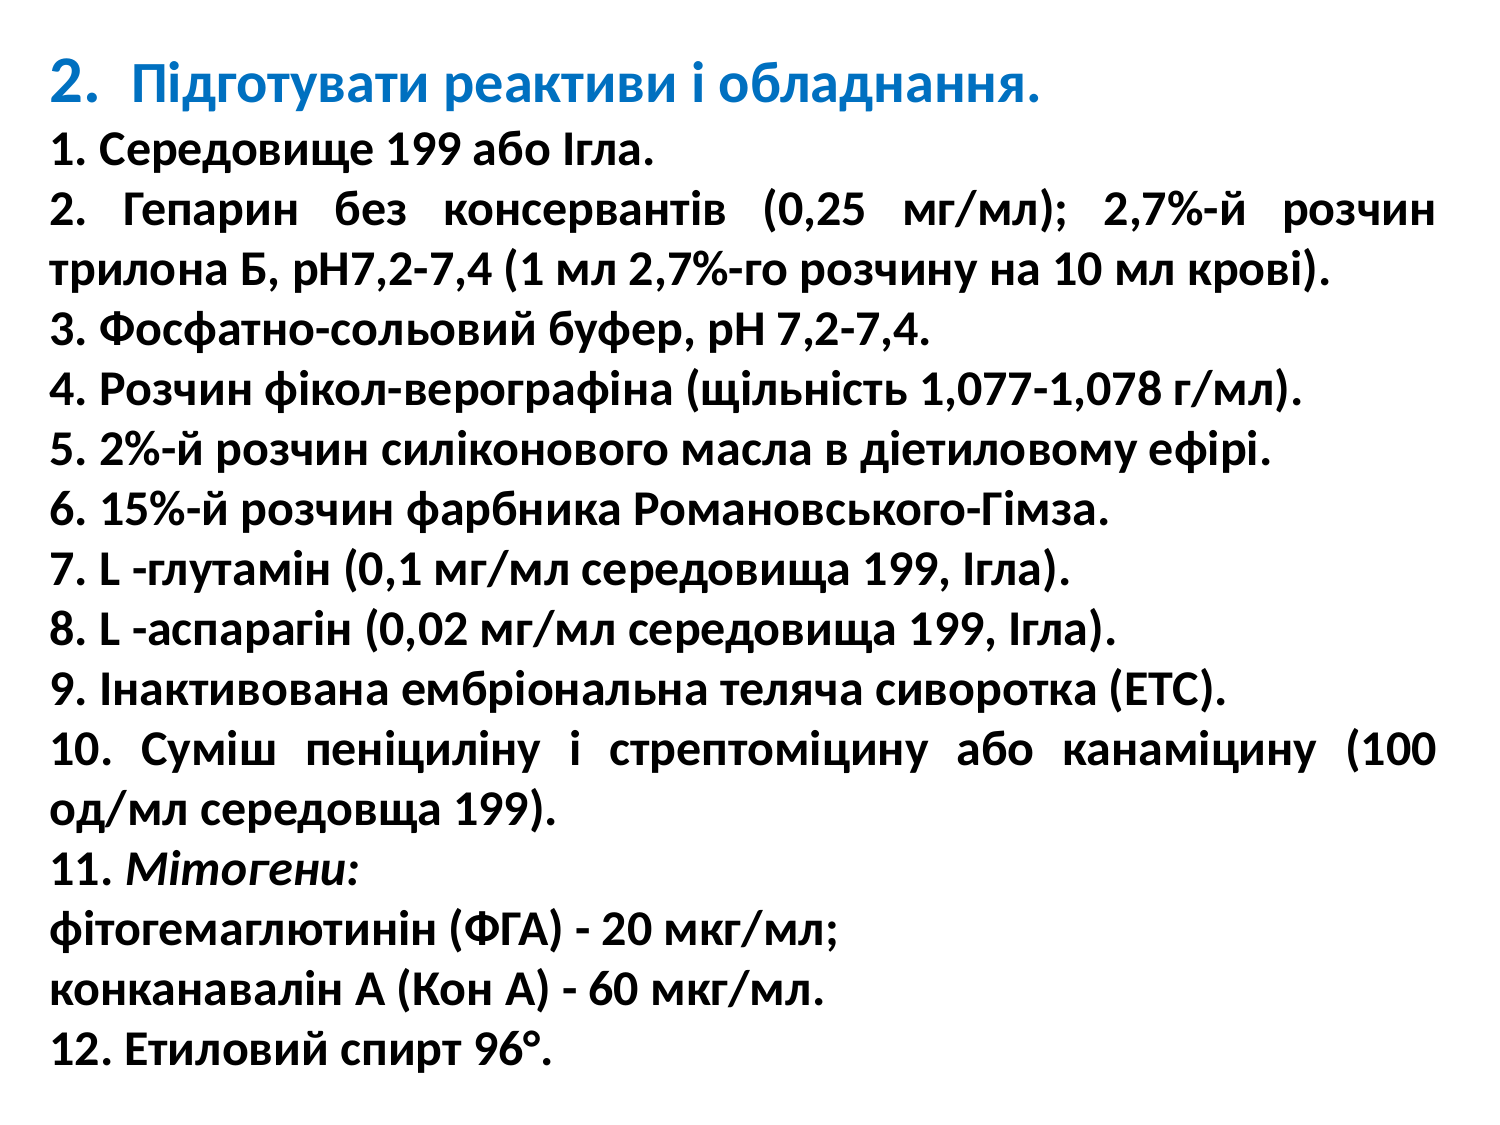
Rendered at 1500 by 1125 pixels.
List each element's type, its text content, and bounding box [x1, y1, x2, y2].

text_box 2. Підготувати реактиви і обладнання. 1. Середовище 199 або Ігла. 2. Гепарин без консервантів (0,25 мг/мл); 2,7%-й розчин трилона Б, рН7,2-7,4 (1 мл 2,7%-го розчину на 10 мл крові). 3. Фосфатно-сольовий буфер, рН 7,2-7,4. 4. Розчин фікол-верографіна (щільність 1,077-1,078 г/мл). 5. 2%-й розчин силіконового масла в діетиловому ефірі. 6. 15%-й розчин фарбника Романовського-Гімза. 7. L -глутамін (0,1 мг/мл середовища 199, Ігла). 8. L -аспарагін (0,02 мг/мл середовища 199, Ігла). 9. Інактивована ембріональна теляча сиворотка (ETC). 10. Суміш пеніциліну і стрептоміцину або канаміцину (100 од/мл середовща 199). 11. Мітогени: фітогемаглютинін (ФГА) - 20 мкг/мл; конканавалін А (Кон А) - 60 мкг/мл. 12. Етиловий спирт 96°. [35, 28, 1453, 1083]
